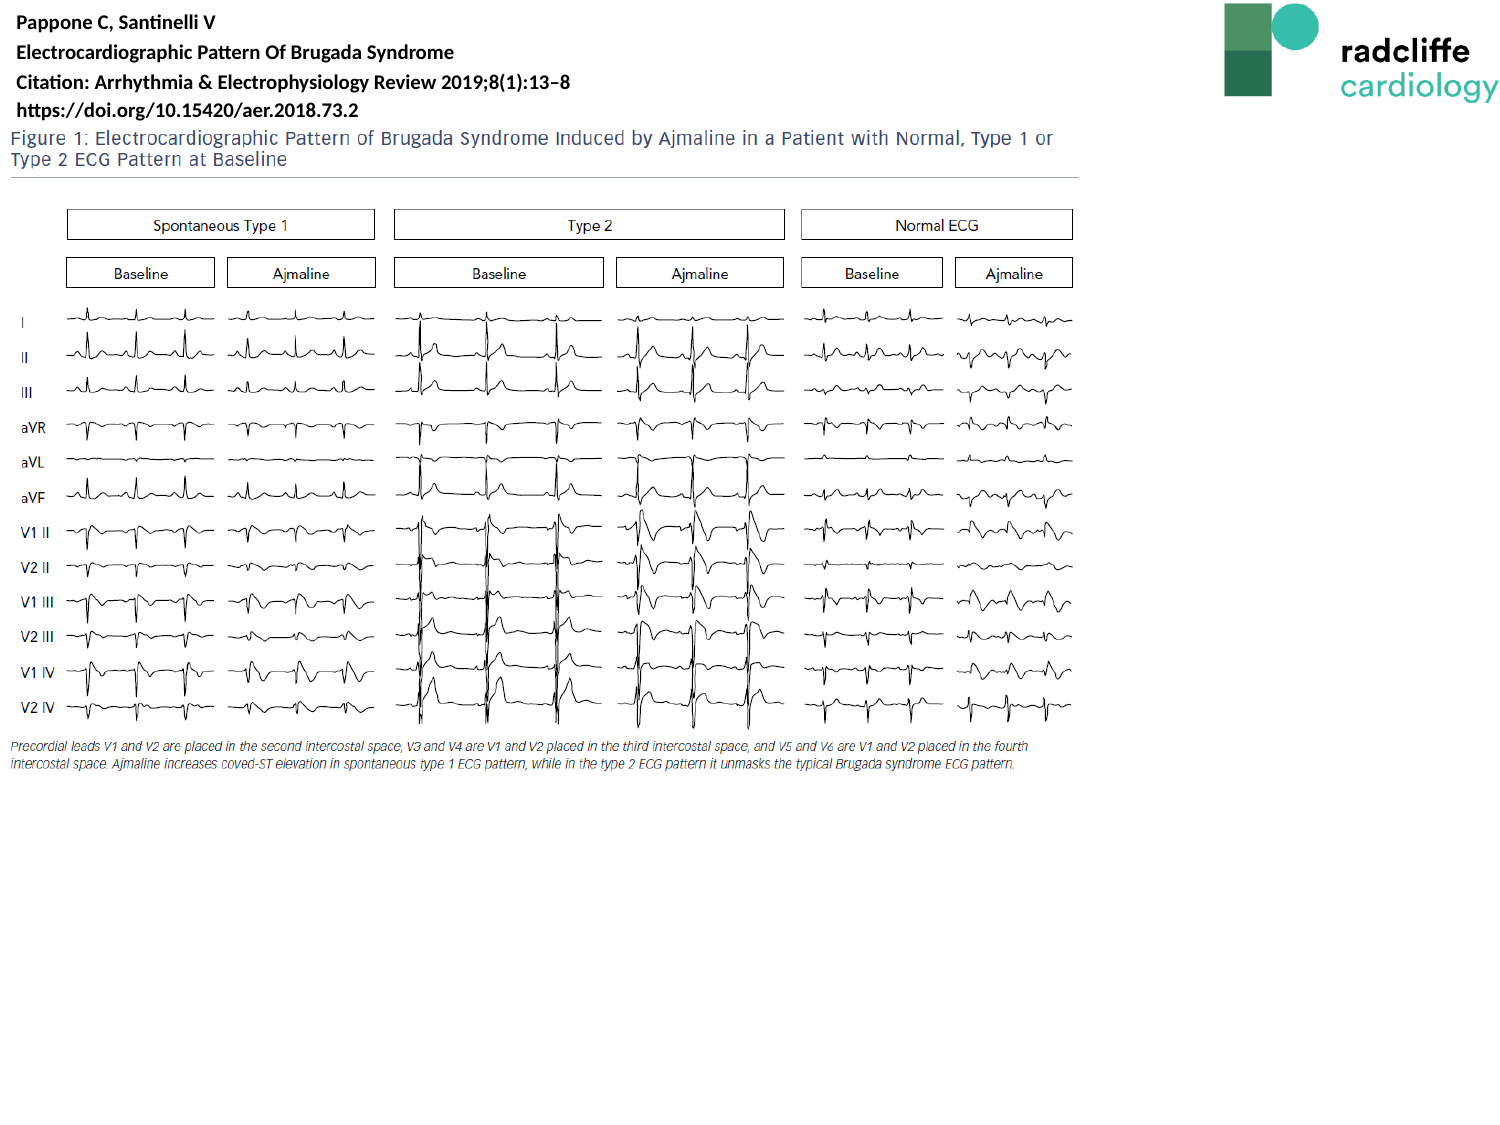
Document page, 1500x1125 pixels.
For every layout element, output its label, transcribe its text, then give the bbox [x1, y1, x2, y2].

text_box Electrocardiographic Pattern Of Brugada Syndrome [1, 31, 1224, 60]
text_box Pappone C, Santinelli V [1, 1, 939, 31]
text_box Citation: Arrhythmia & Electrophysiology Review 2019;8(1):13–8 [1, 60, 1224, 89]
picture [1, 124, 1096, 779]
picture [1224, 1, 1499, 104]
text_box https://doi.org/10.15420/aer.2018.73.2 [1, 89, 1500, 129]
